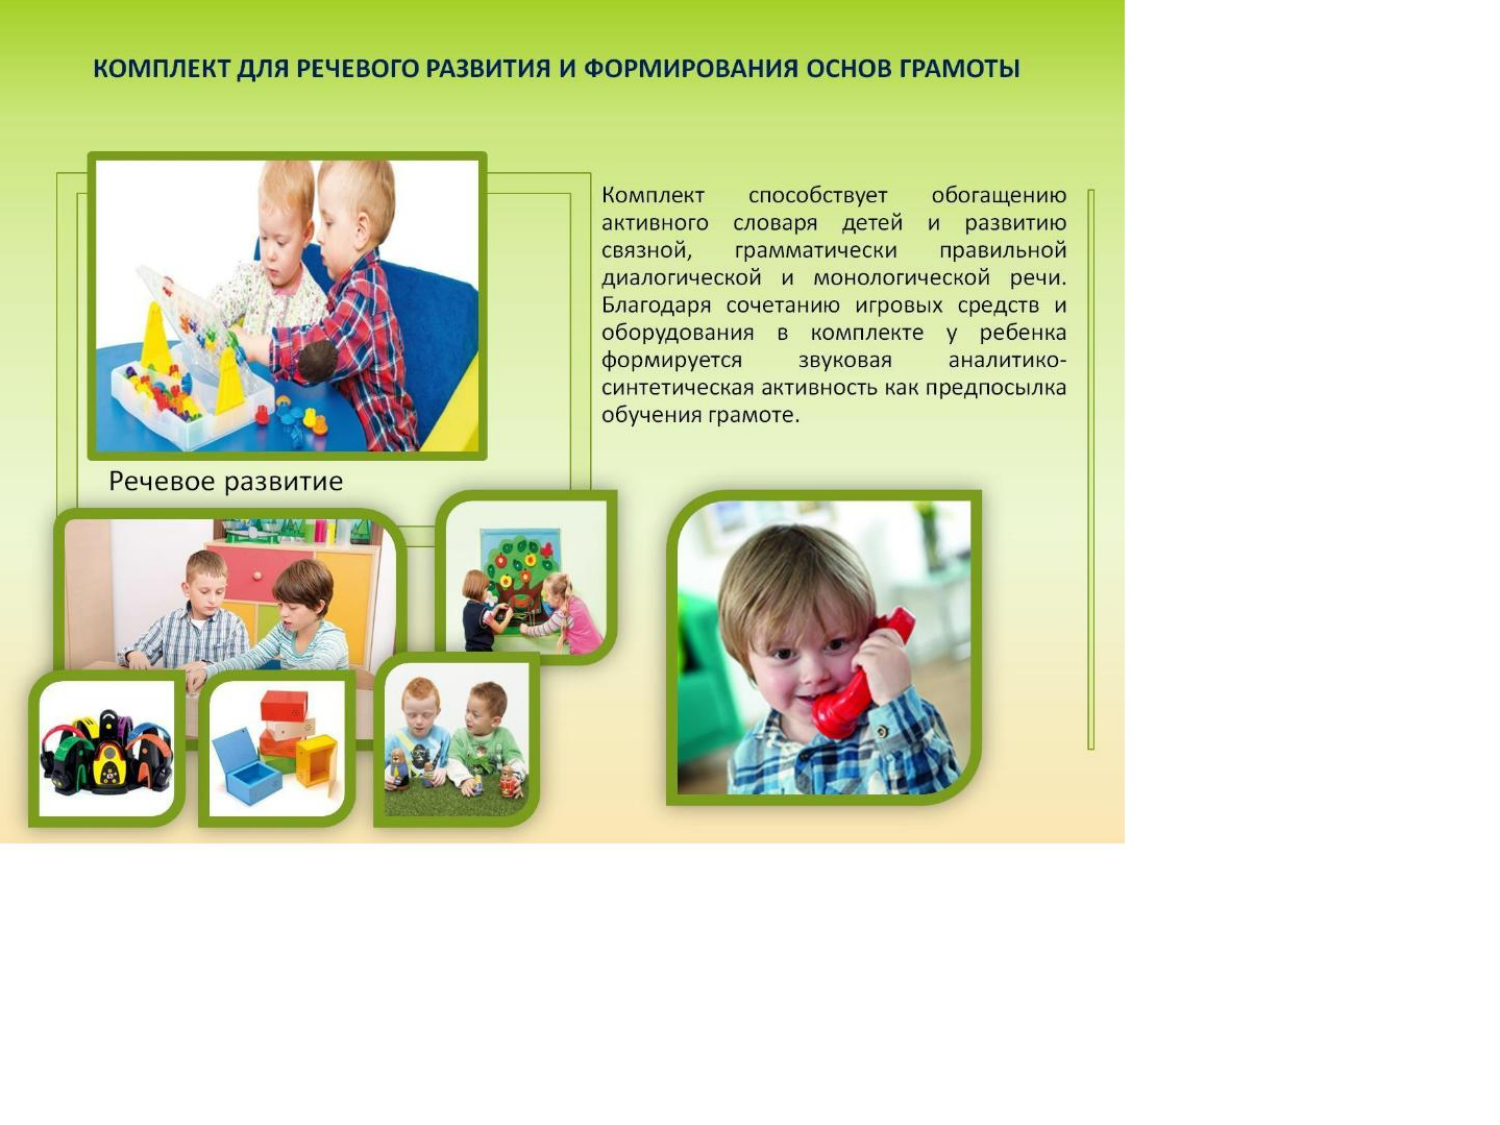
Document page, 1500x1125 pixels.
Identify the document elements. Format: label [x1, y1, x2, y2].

text_box [0, 0, 1500, 1125]
